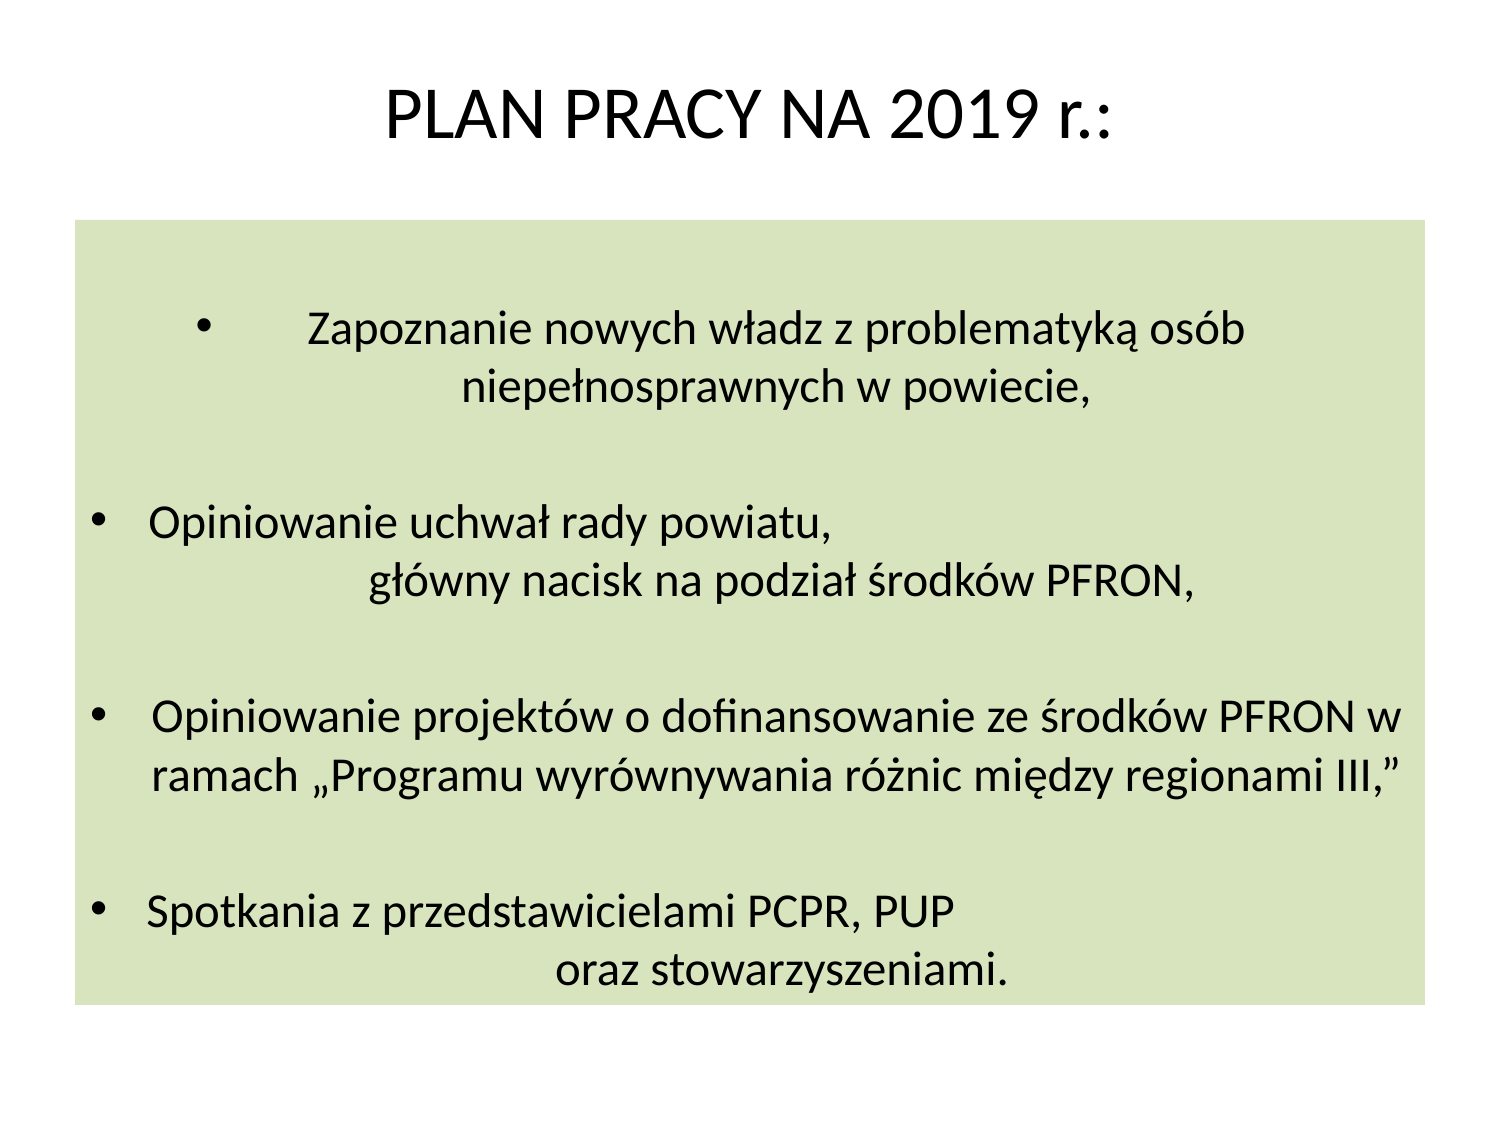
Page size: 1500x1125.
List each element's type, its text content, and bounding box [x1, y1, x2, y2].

title PLAN PRACY NA 2019 r.: [75, 45, 1425, 173]
list Zapoznanie nowych władz z problematyką osób niepełnosprawnych w powiecie, Opiniowanie uchwał rady powiatu, główny nacisk na podział środków PFRON, Opiniowanie projektów o dofinansowanie ze środków PFRON w ramach „Programu wyrównywania różnic między regionami III,” Spotkania z przedstawicielami PCPR, PUP oraz stowarzyszeniami. [75, 219, 1425, 1005]
